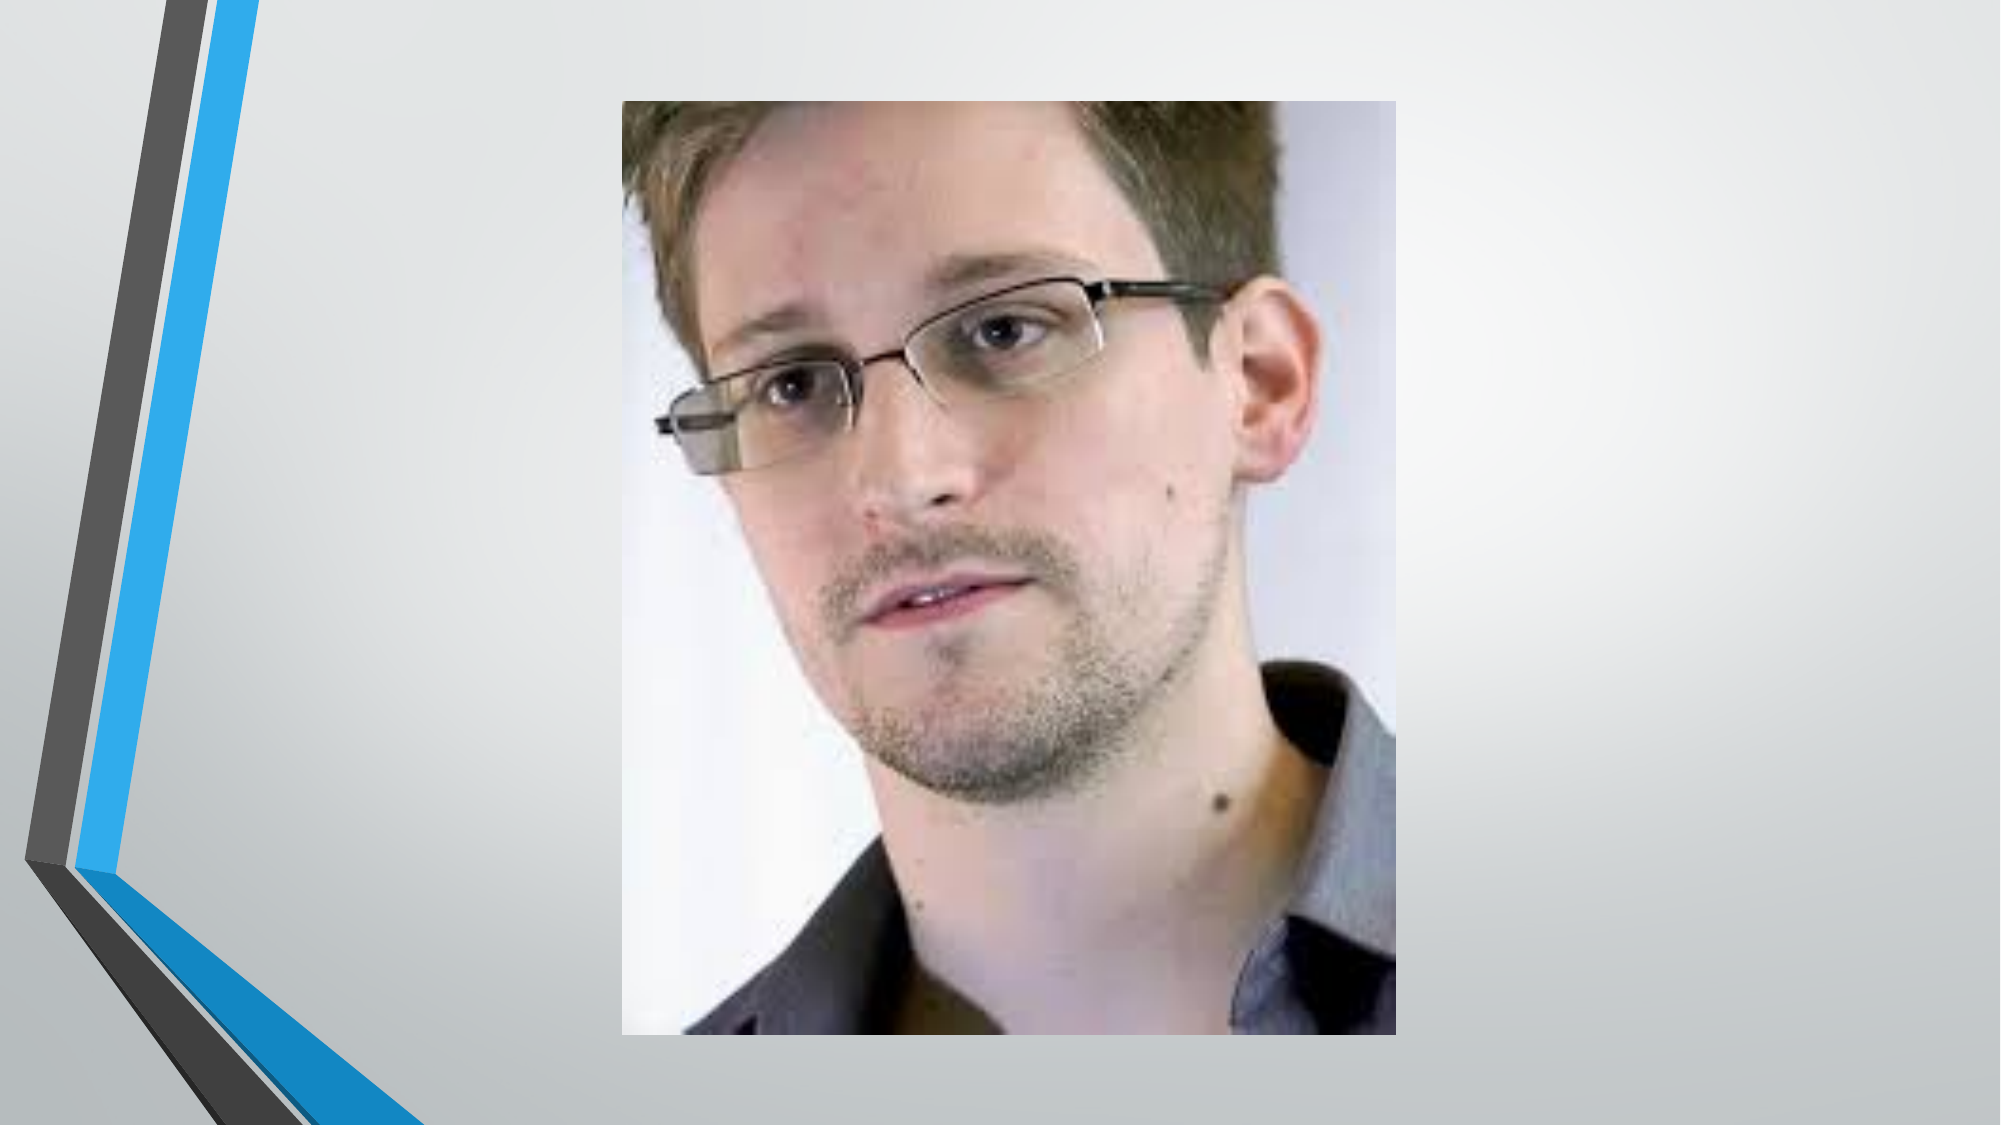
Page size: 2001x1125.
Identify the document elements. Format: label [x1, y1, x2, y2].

picture [621, 101, 1396, 1035]
